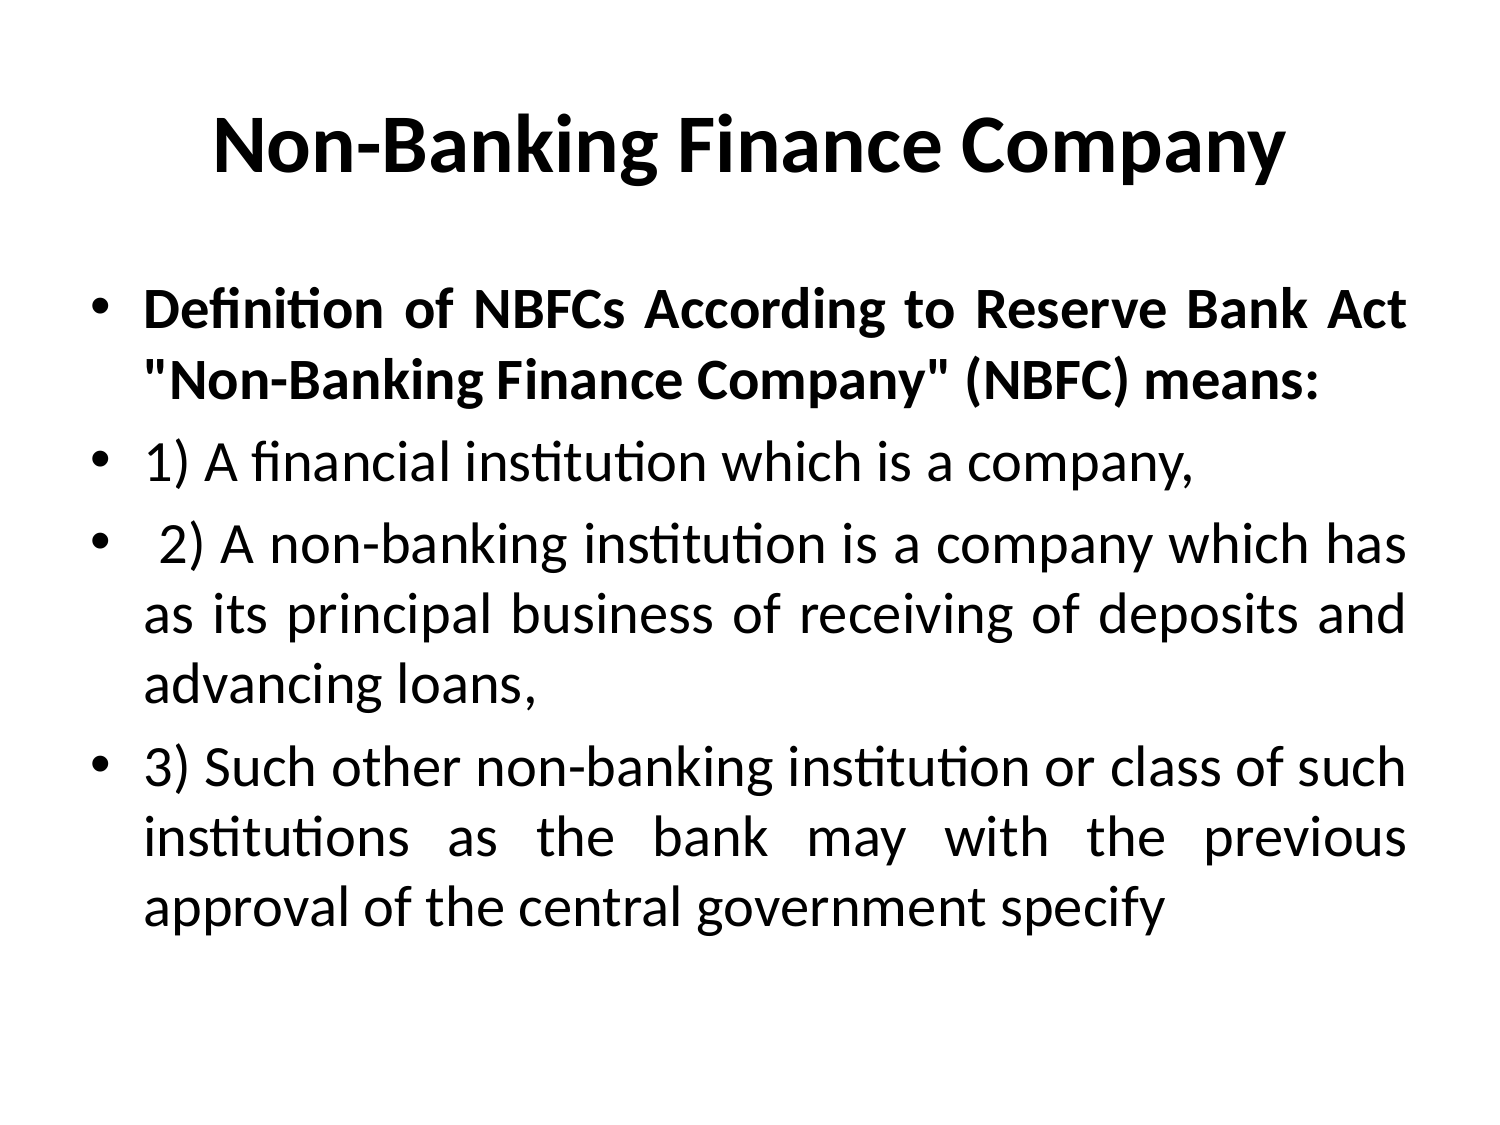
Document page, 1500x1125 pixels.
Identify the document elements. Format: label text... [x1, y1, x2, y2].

title Non-Banking Finance Company [75, 45, 1425, 233]
list Definition of NBFCs According to Reserve Bank Act "Non-Banking Finance Company" (NBFC) means: 1) A financial institution which is a company, 2) A non-banking institution is a company which has as its principal business of receiving of deposits and advancing loans, 3) Such other non-banking institution or class of such institutions as the bank may with the previous approval of the central government specify [75, 262, 1425, 1005]
